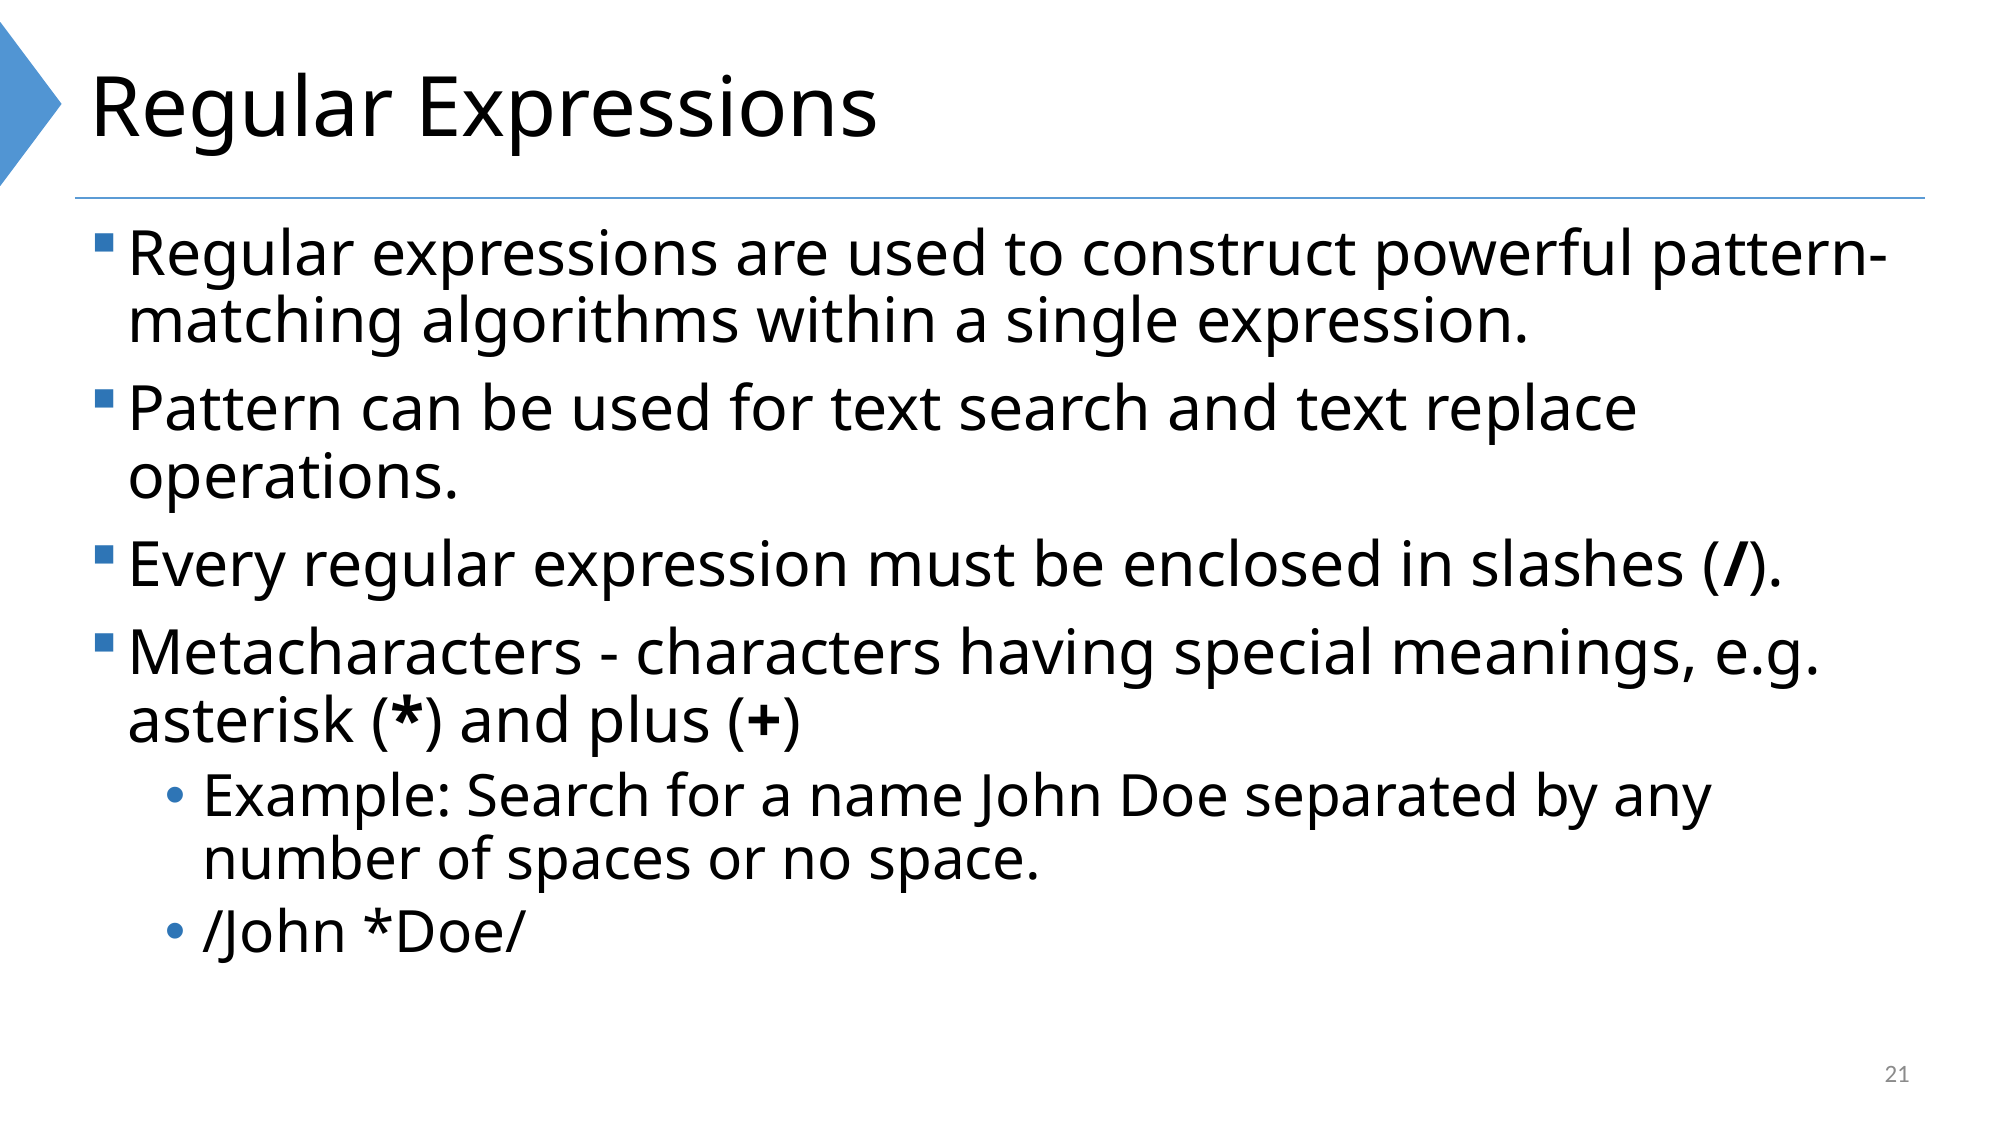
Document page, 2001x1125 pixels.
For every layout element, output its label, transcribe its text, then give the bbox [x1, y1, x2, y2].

list Regular expressions are used to construct powerful pattern-matching algorithms within a single expression. Pattern can be used for text search and text replace operations. Every regular expression must be enclosed in slashes (/). Metacharacters - characters having special meanings, e.g. asterisk (*) and plus (+) Example: Search for a name John Doe separated by any number of spaces or no space. /John *Doe/ [74, 213, 1926, 1014]
slide_number 21 [1475, 1042, 1926, 1103]
title Regular Expressions [74, 21, 1926, 198]
